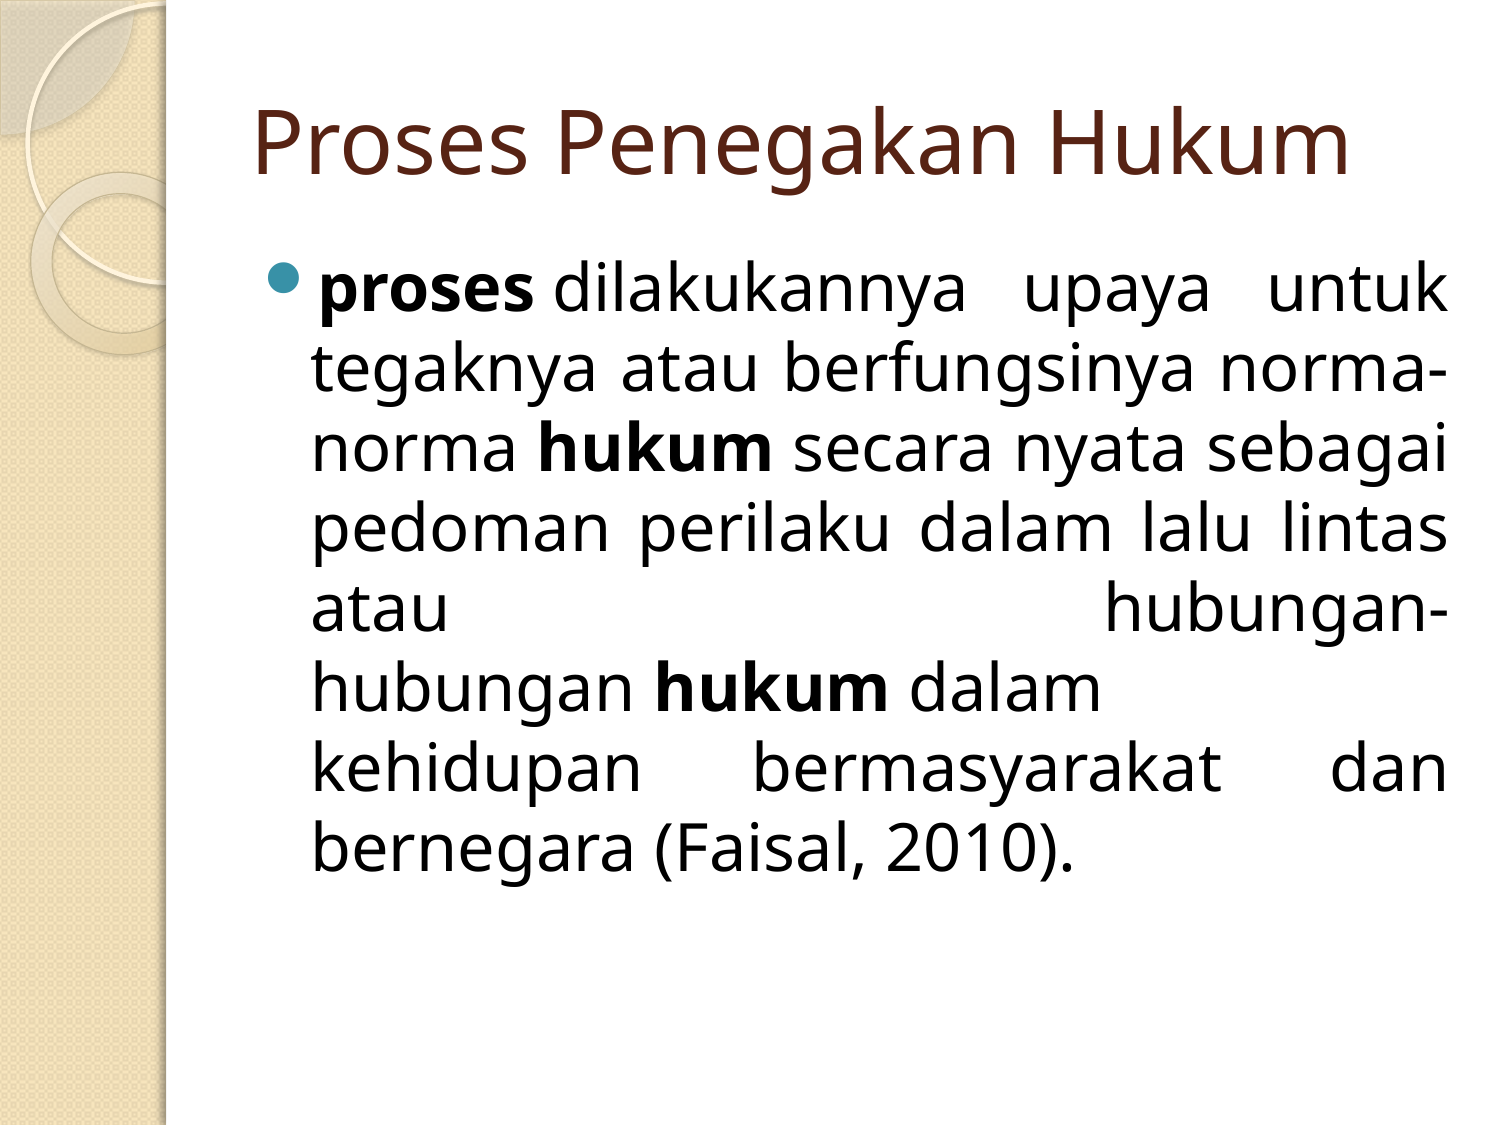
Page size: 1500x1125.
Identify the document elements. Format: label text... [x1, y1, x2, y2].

title Proses Penegakan Hukum [235, 45, 1466, 233]
list proses dilakukannya upaya untuk tegaknya atau berfungsinya norma-norma hukum secara nyata sebagai pedoman perilaku dalam lalu lintas atau hubungan- hubungan hukum dalam kehidupan bermasyarakat dan bernegara (Faisal, 2010). [235, 237, 1466, 1025]
